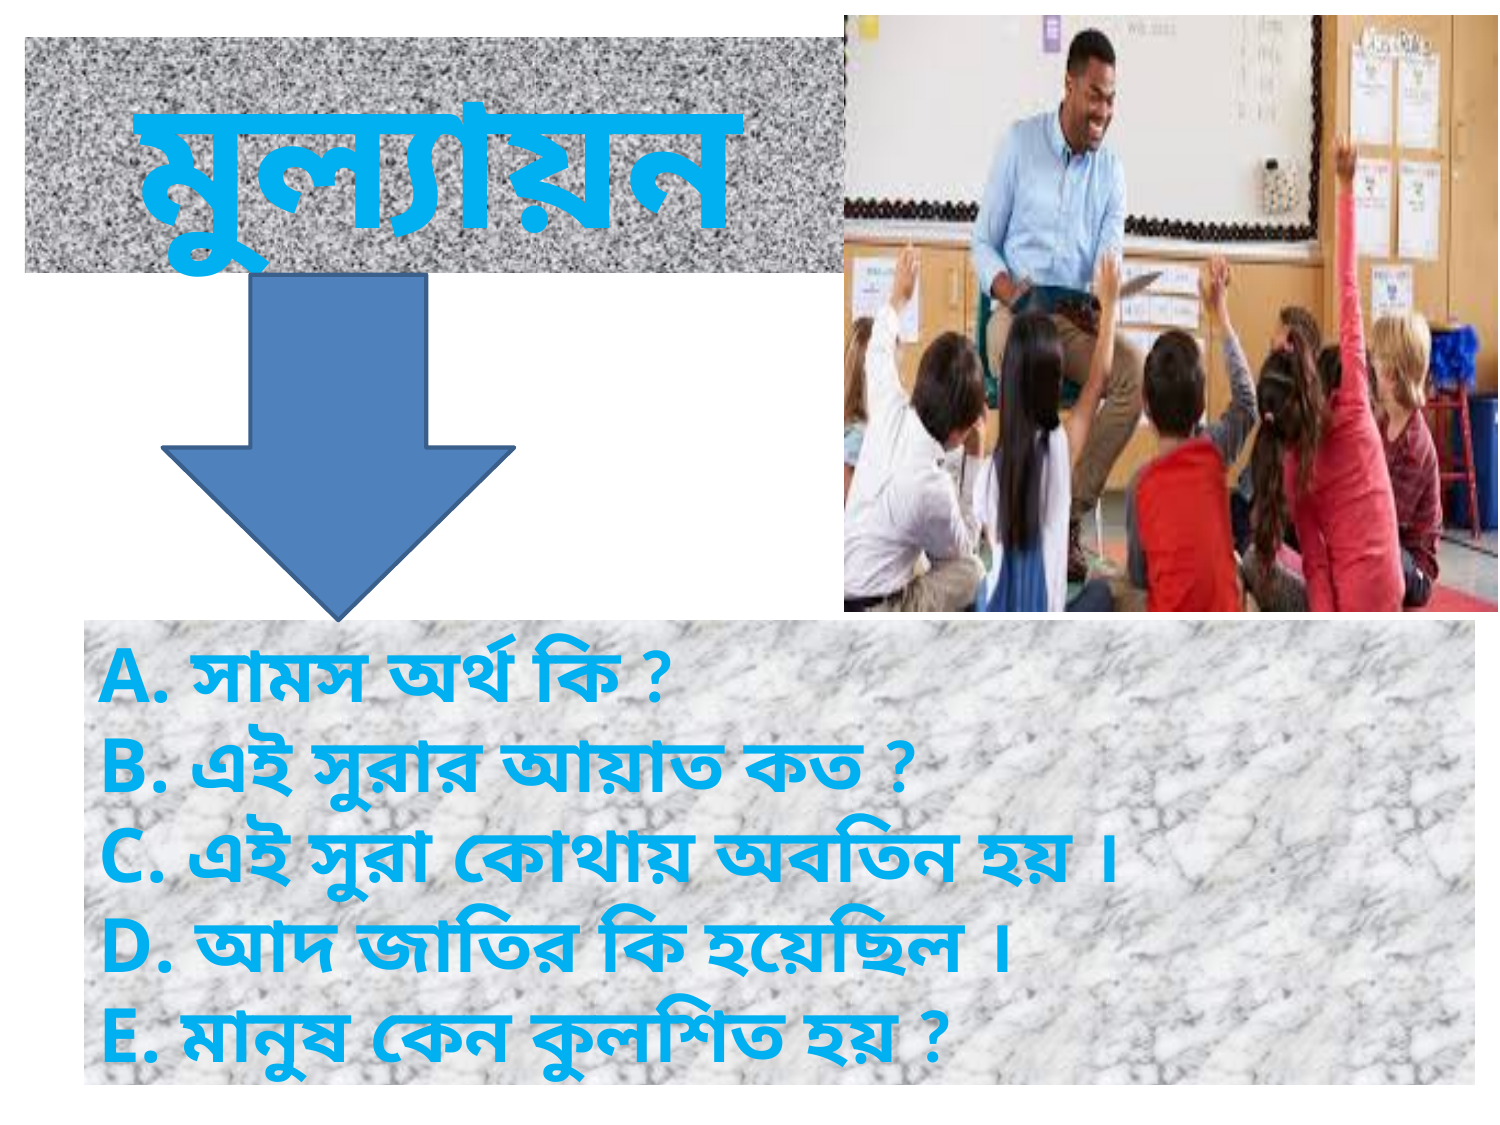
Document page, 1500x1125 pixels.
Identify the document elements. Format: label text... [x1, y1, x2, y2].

picture [843, 15, 1498, 612]
text_box [160, 272, 517, 623]
text_box মুল্যায়ন [24, 37, 838, 273]
text_box সামস অর্থ কি ? এই সুরার আয়াত কত ? এই সুরা কোথায় অবতিন হয় । আদ জাতির কি হয়েছিল । মানুষ কেন কুলশিত হয় ? [84, 620, 1475, 1085]
